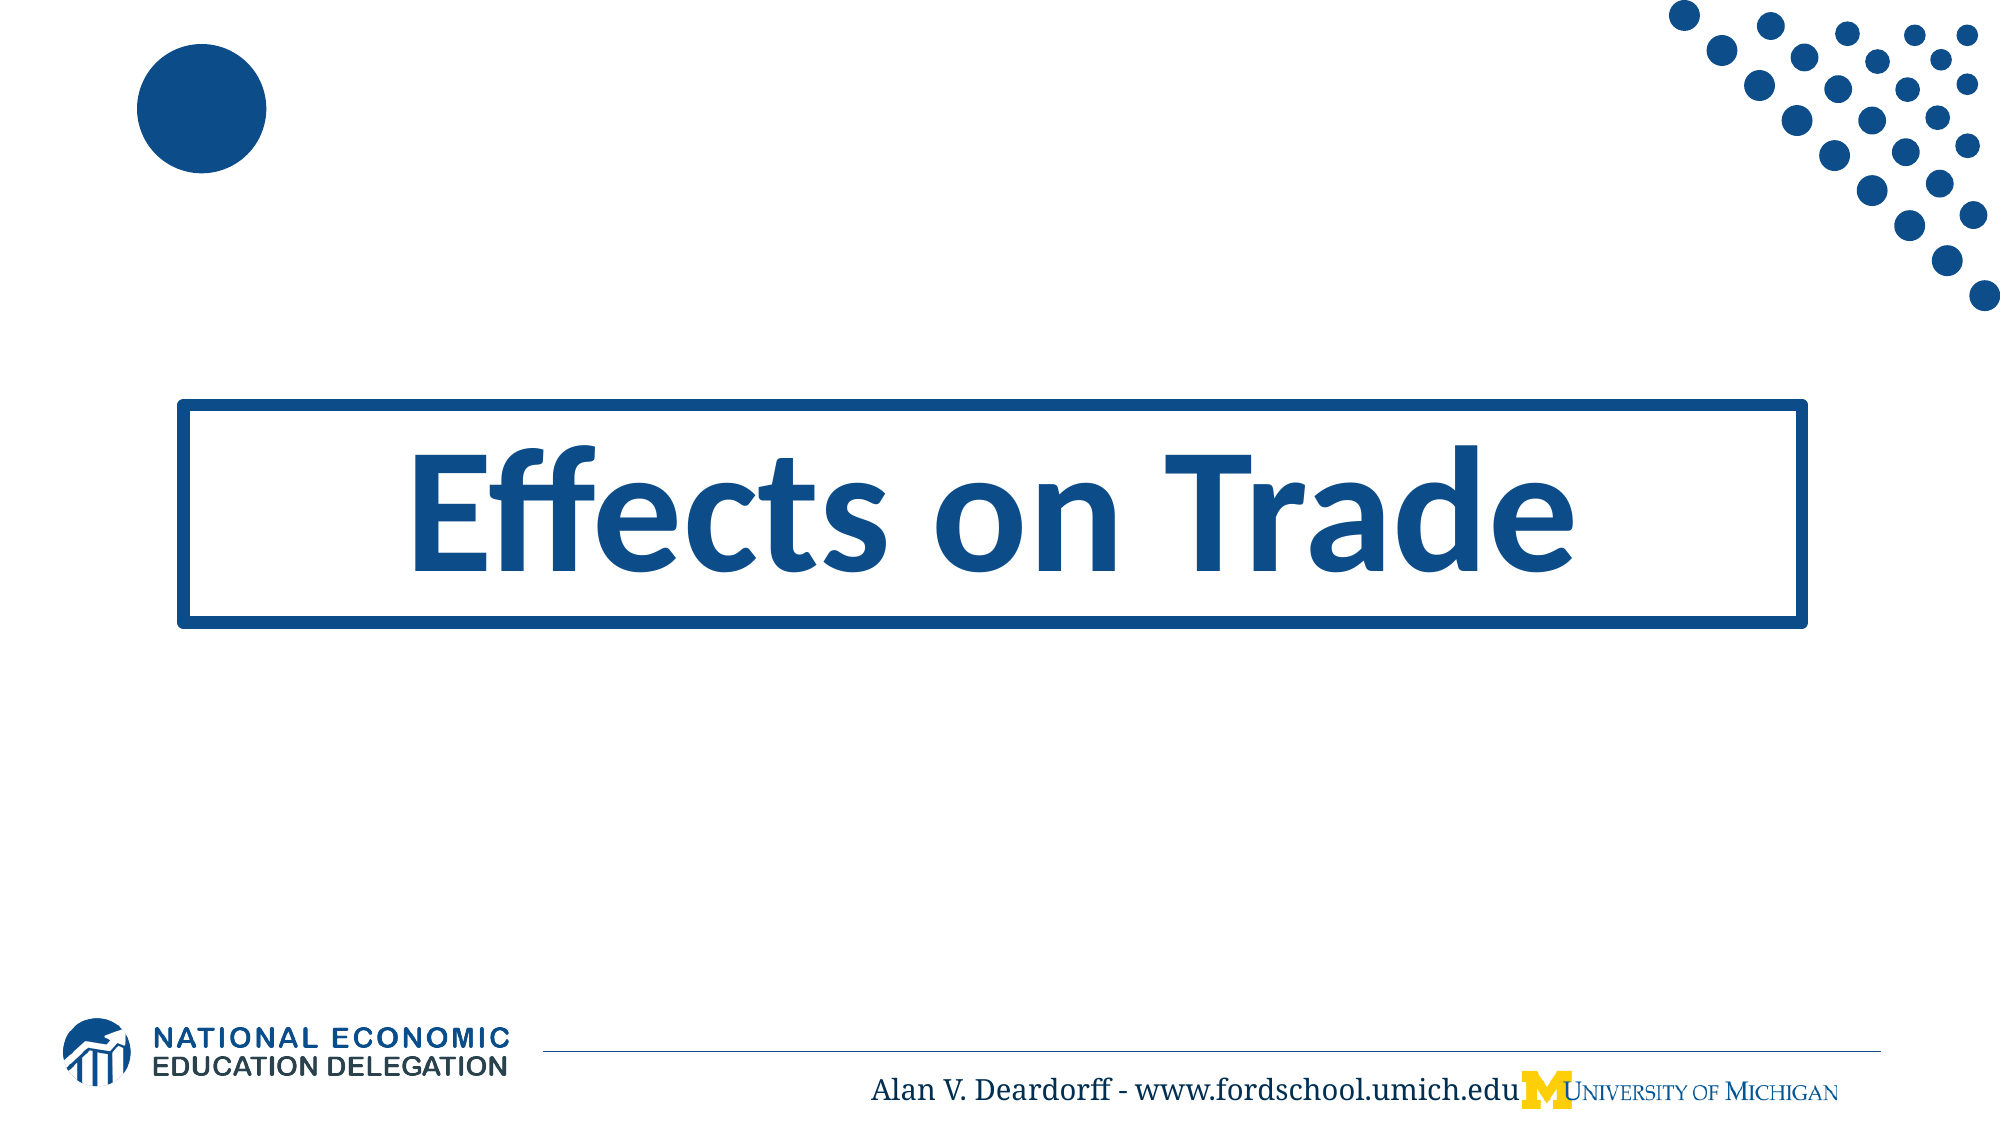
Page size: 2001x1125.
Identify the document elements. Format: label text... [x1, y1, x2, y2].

title Effects on Trade [183, 405, 1803, 623]
picture [55, 1013, 520, 1091]
